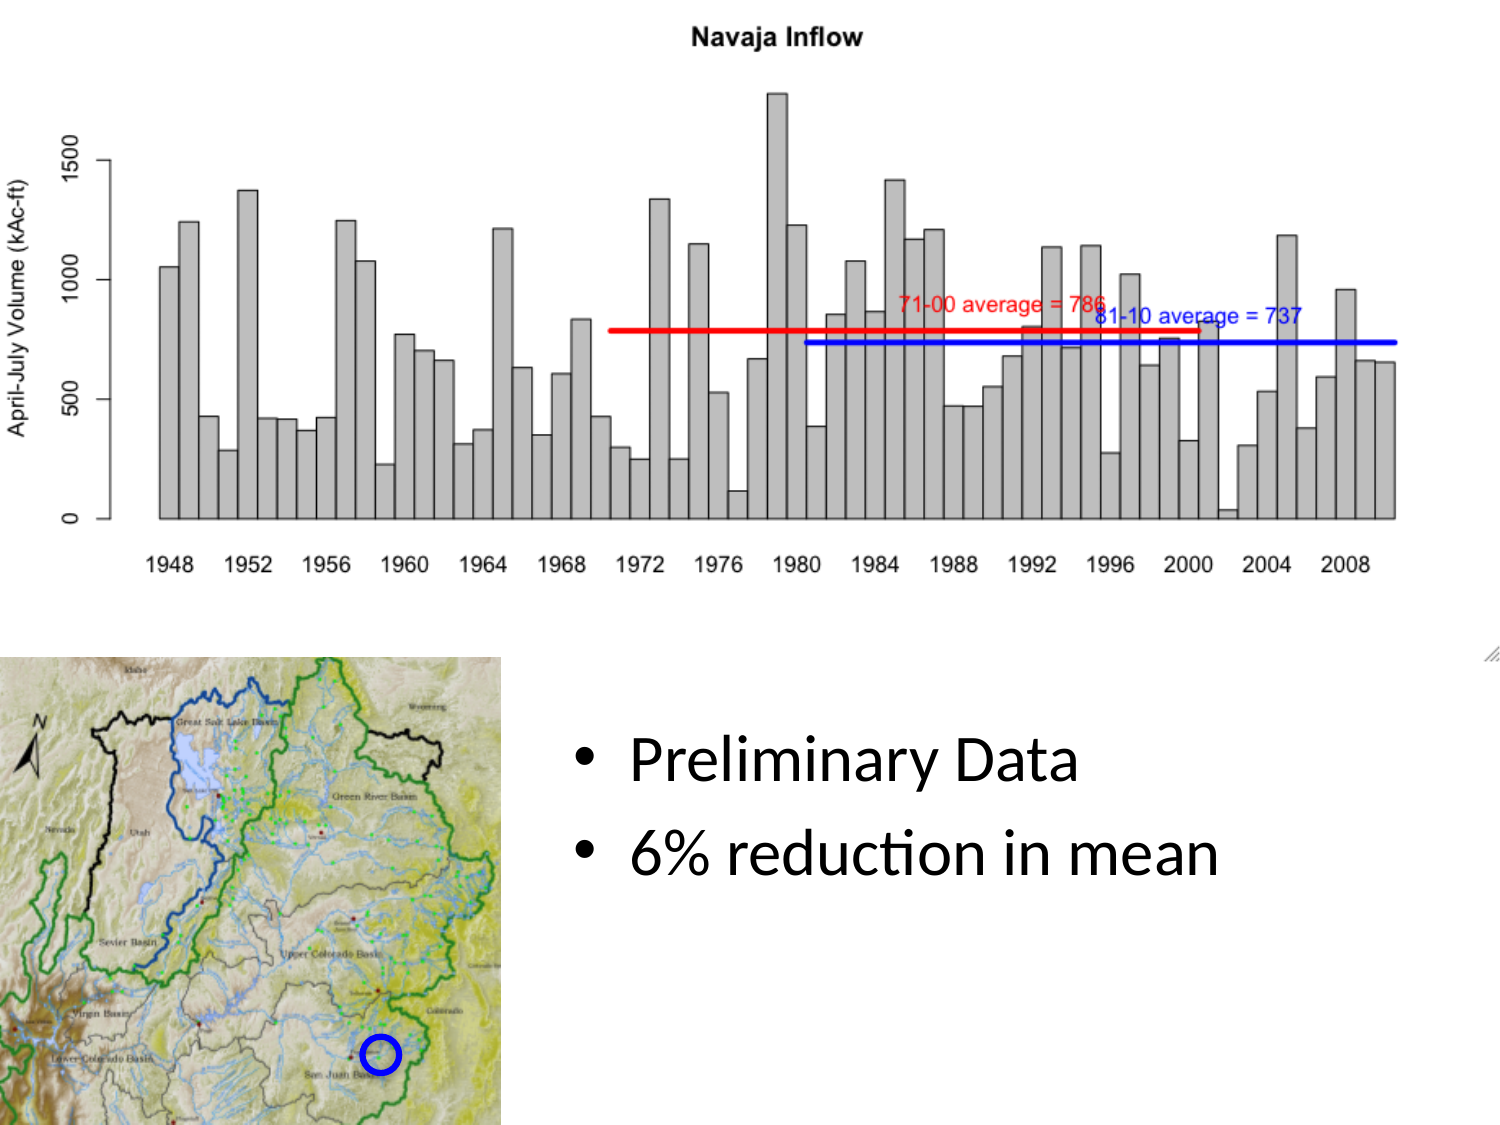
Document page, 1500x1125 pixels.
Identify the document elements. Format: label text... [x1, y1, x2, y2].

text_box Preliminary Data 6% reduction in mean [558, 707, 1425, 1055]
picture [0, 0, 1500, 1125]
